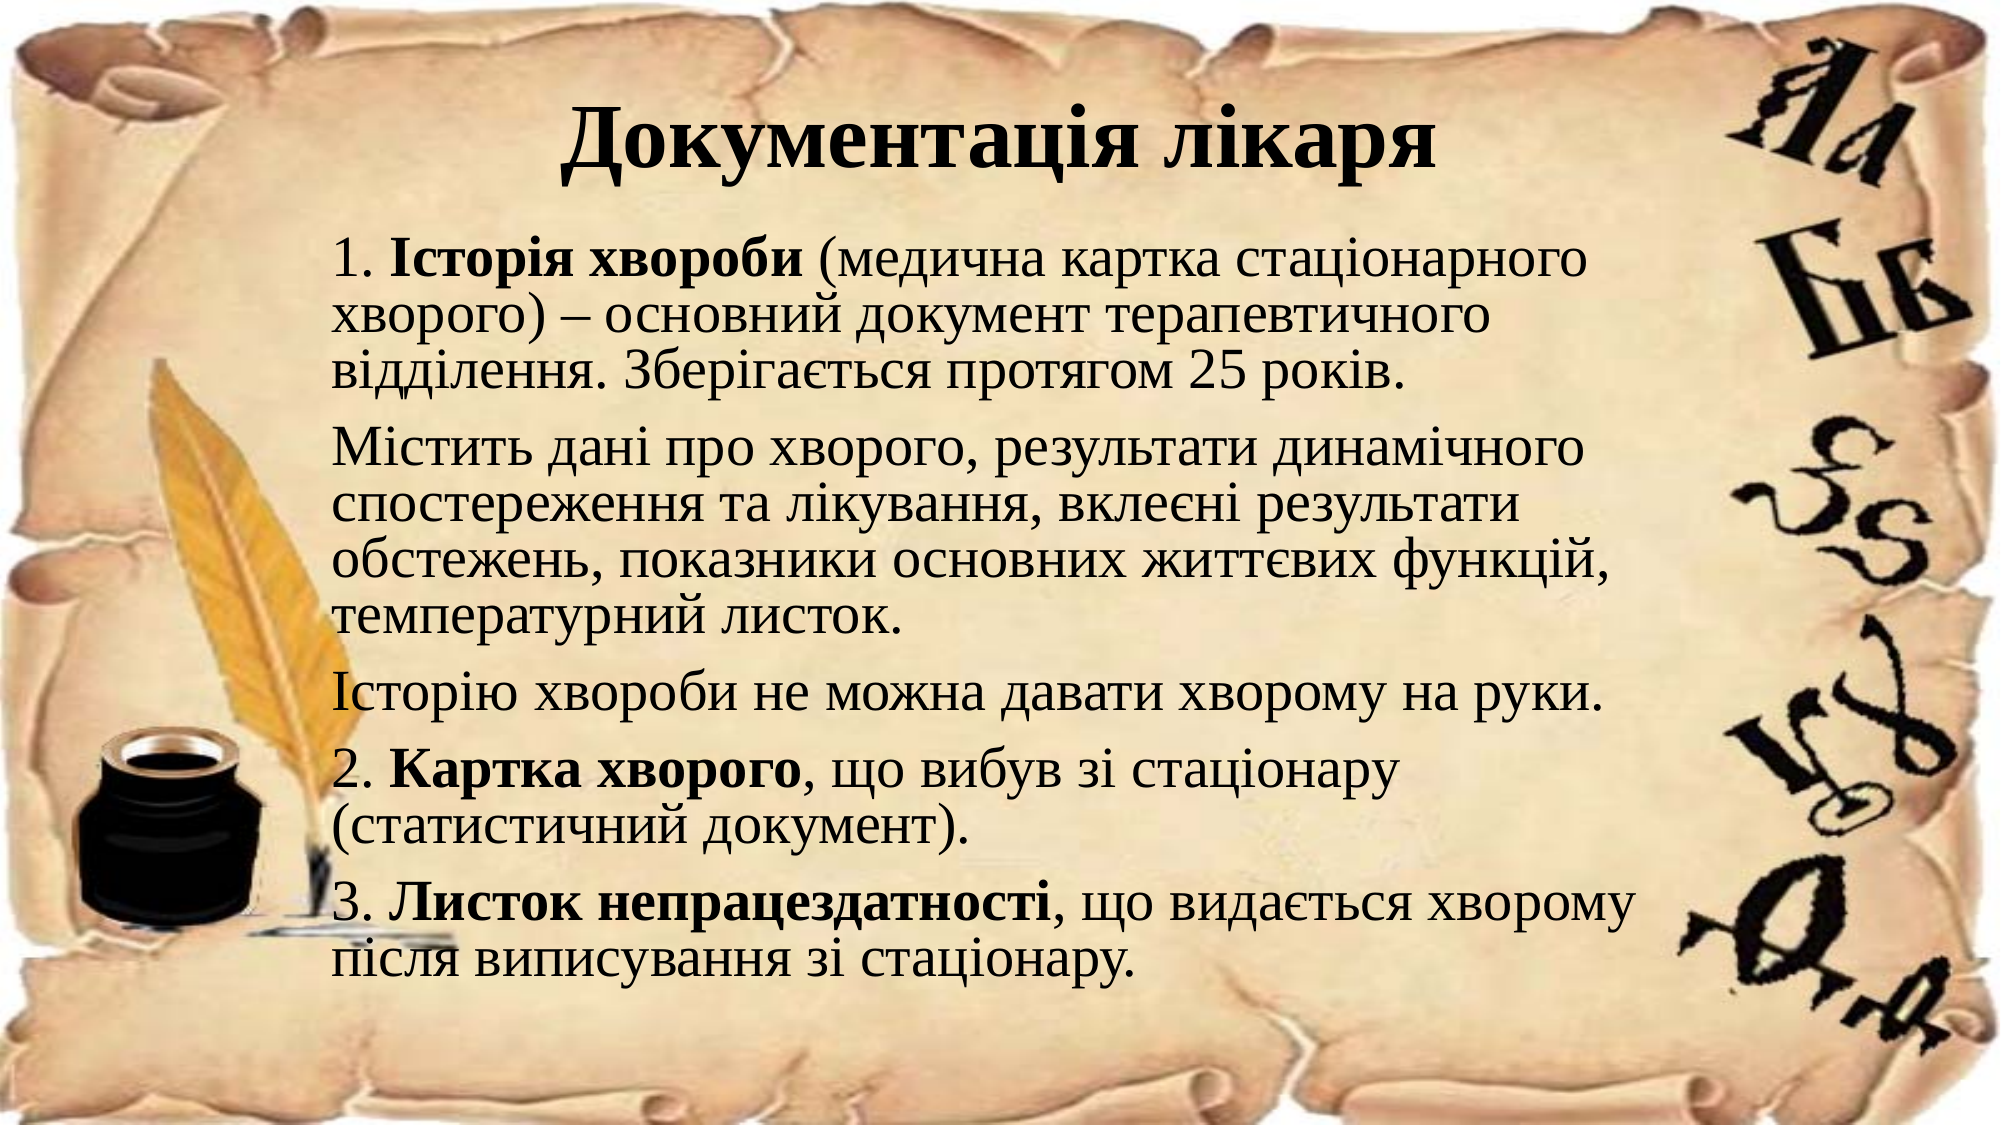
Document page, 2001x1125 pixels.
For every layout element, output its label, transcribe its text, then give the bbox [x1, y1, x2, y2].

title Документація лікаря [137, 59, 1863, 216]
picture [0, 0, 2001, 1125]
list 1. Історія хвороби (медична картка стаціонарного хворого) – основний документ терапевтичного відділення. Зберігається протягом 25 років. Містить дані про хворого, результати динамічного спостереження та лікування, вклеєні результати обстежень, показники основних життєвих функцій, температурний листок. Історію хвороби не можна давати хворому на руки. 2. Картка хворого, що вибув зі стаціонару (статистичний документ). 3. Листок непрацездатності, що видається хворому після виписування зі стаціонару. [278, 224, 1744, 1014]
